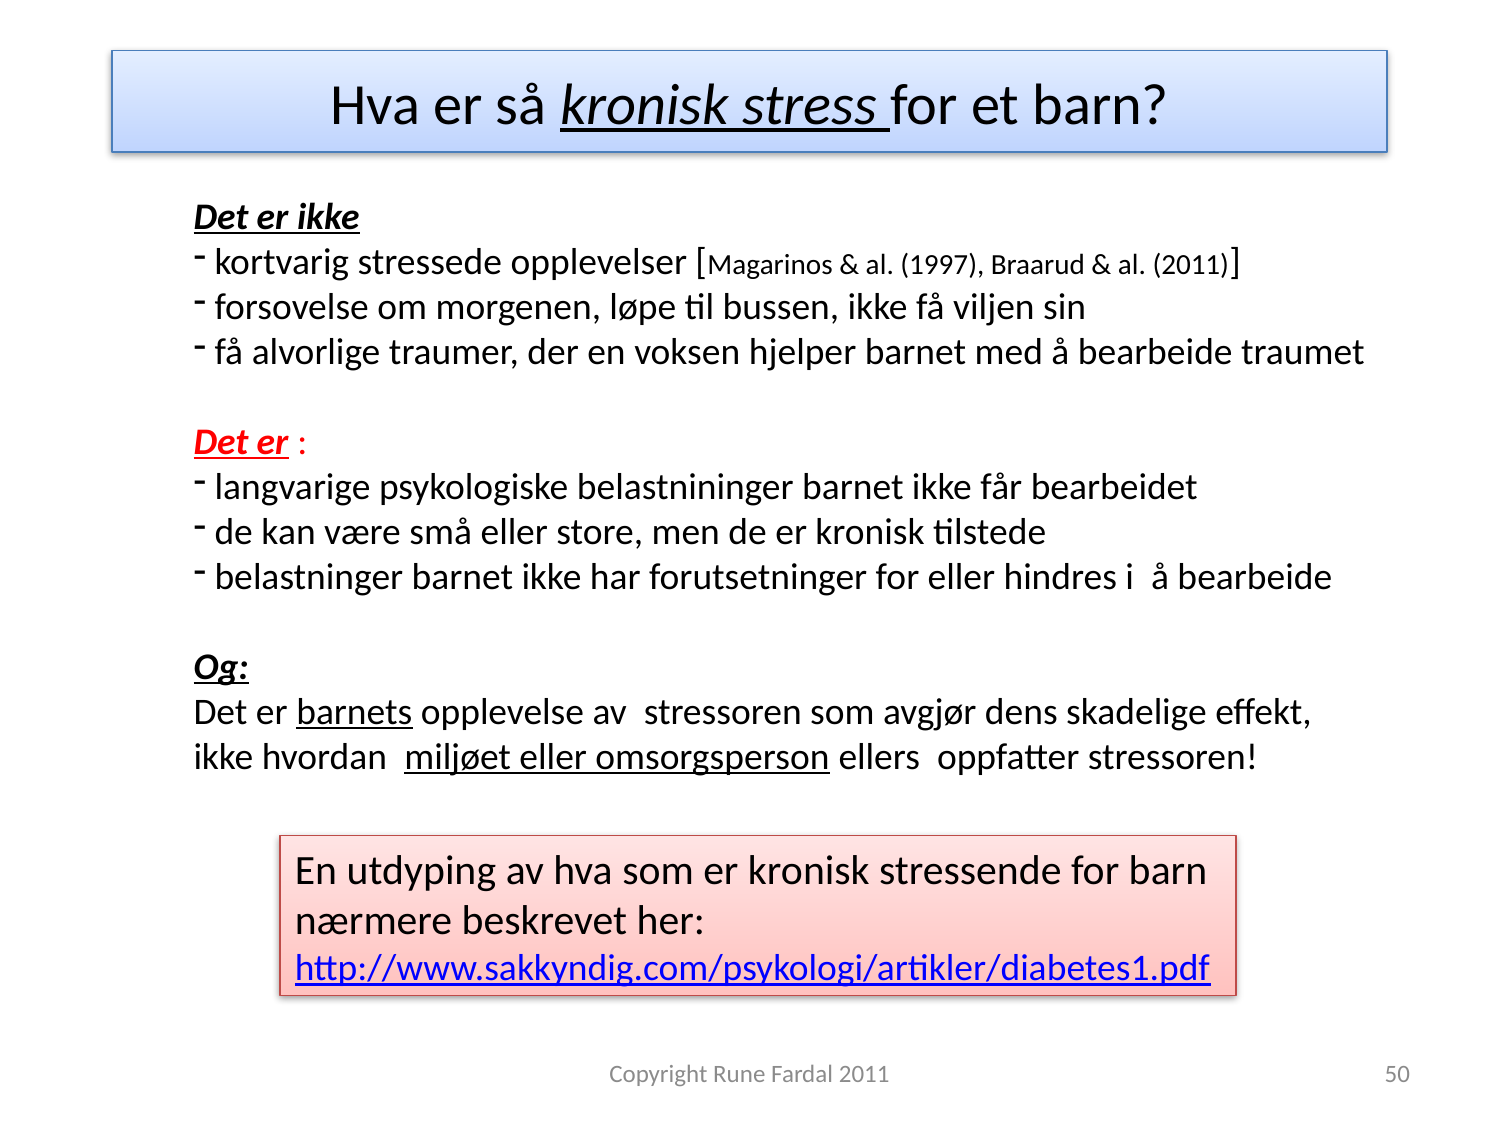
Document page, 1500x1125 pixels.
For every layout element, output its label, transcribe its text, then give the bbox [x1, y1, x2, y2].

slide_number 50 [1074, 1042, 1425, 1103]
text_box En utdyping av hva som er kronisk stressende for barn nærmere beskrevet her: http://www.sakkyndig.com/psykologi/artikler/diabetes1.pdf [279, 835, 1237, 996]
footer Copyright Rune Fardal 2011 [512, 1042, 988, 1103]
title Hva er så kronisk stress for et barn? [111, 50, 1388, 153]
text_box Det er ikke kortvarig stressede opplevelser [Magarinos & al. (1997), Braarud & al. (2011)] forsovelse om morgenen, løpe til bussen, ikke få viljen sin få alvorlige traumer, der en voksen hjelper barnet med å bearbeide traumet Det er : langvarige psykologiske belastnininger barnet ikke får bearbeidet de kan være små eller store, men de er kronisk tilstede belastninger barnet ikke har forutsetninger for eller hindres i å bearbeide Og: Det er barnets opplevelse av stressoren som avgjør dens skadelige effekt, ikke hvordan miljøet eller omsorgsperson ellers oppfatter stressoren! [178, 184, 1381, 830]
